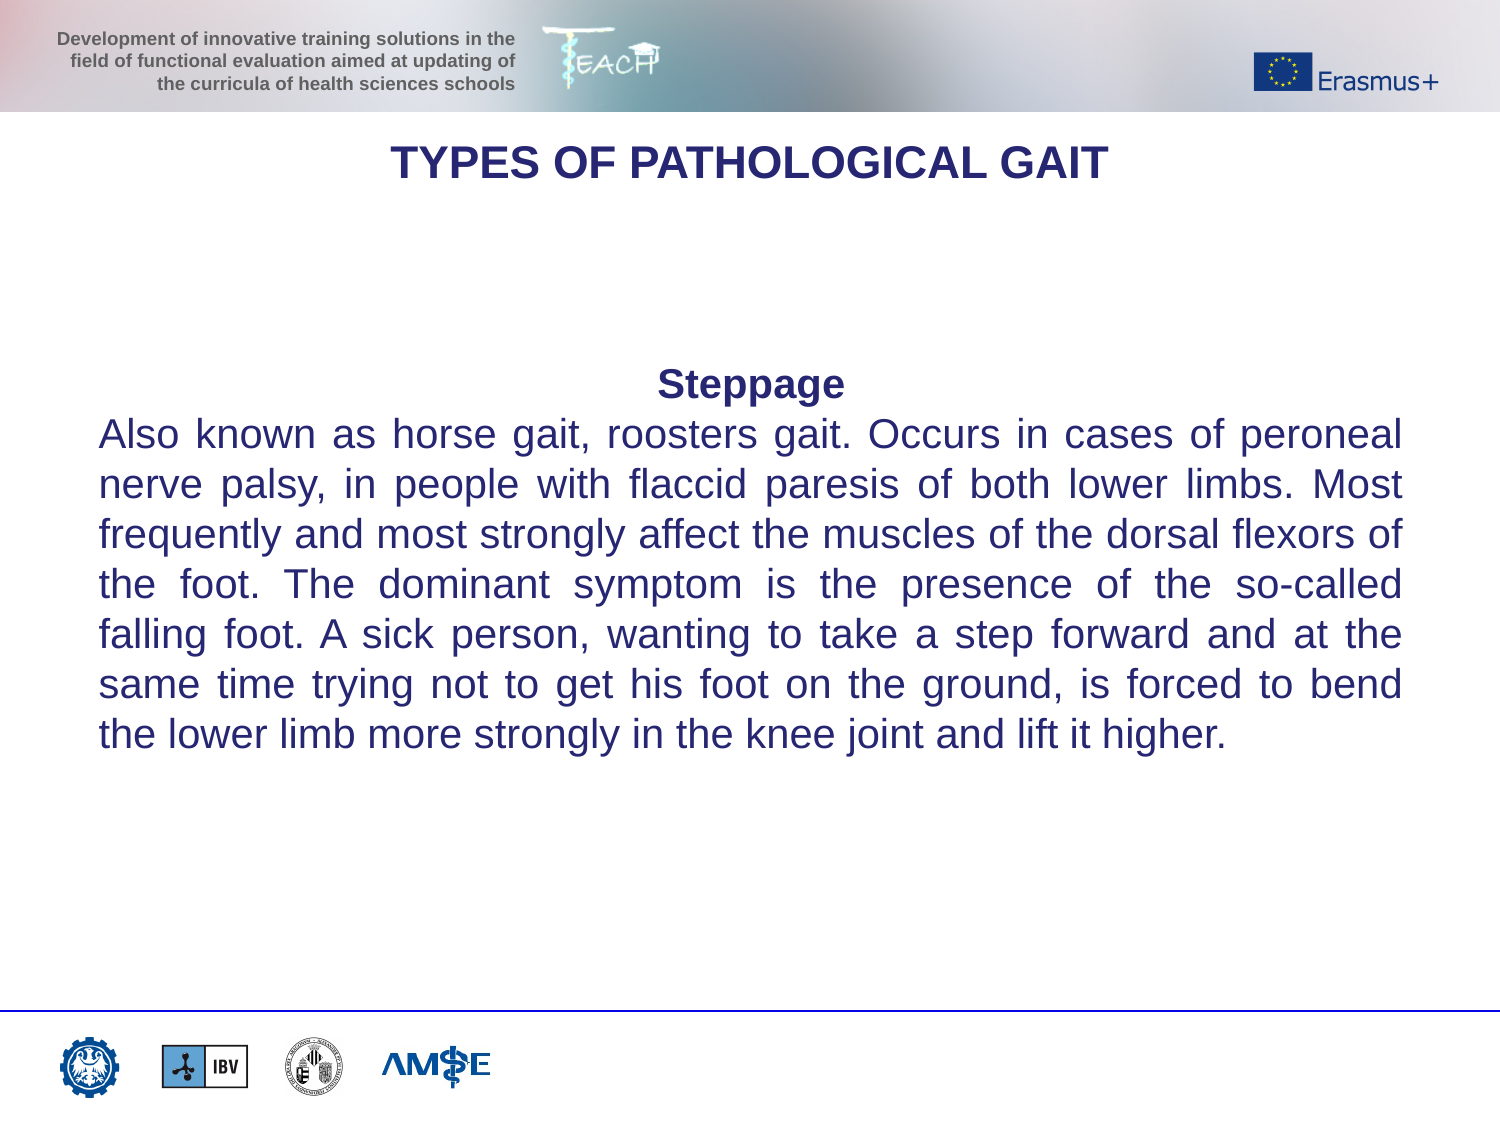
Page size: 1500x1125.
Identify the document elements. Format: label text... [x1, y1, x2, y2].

picture [0, 1, 1500, 112]
text_box Steppage Also known as horse gait, roosters gait. Occurs in cases of peroneal nerve palsy, in people with flaccid paresis of both lower limbs. Most frequently and most strongly affect the muscles of the dorsal flexors of the foot. The dominant symptom is the presence of the so-called falling foot. A sick person, wanting to take a step forward and at the same time trying not to get his foot on the ground, is forced to bend the lower limb more strongly in the knee joint and lift it higher. [83, 349, 1419, 765]
picture [284, 1036, 344, 1097]
picture [161, 1044, 249, 1089]
picture [379, 1044, 491, 1089]
text_box TYPES OF PATHOLOGICAL GAIT [82, 125, 1418, 196]
picture [53, 1035, 126, 1099]
